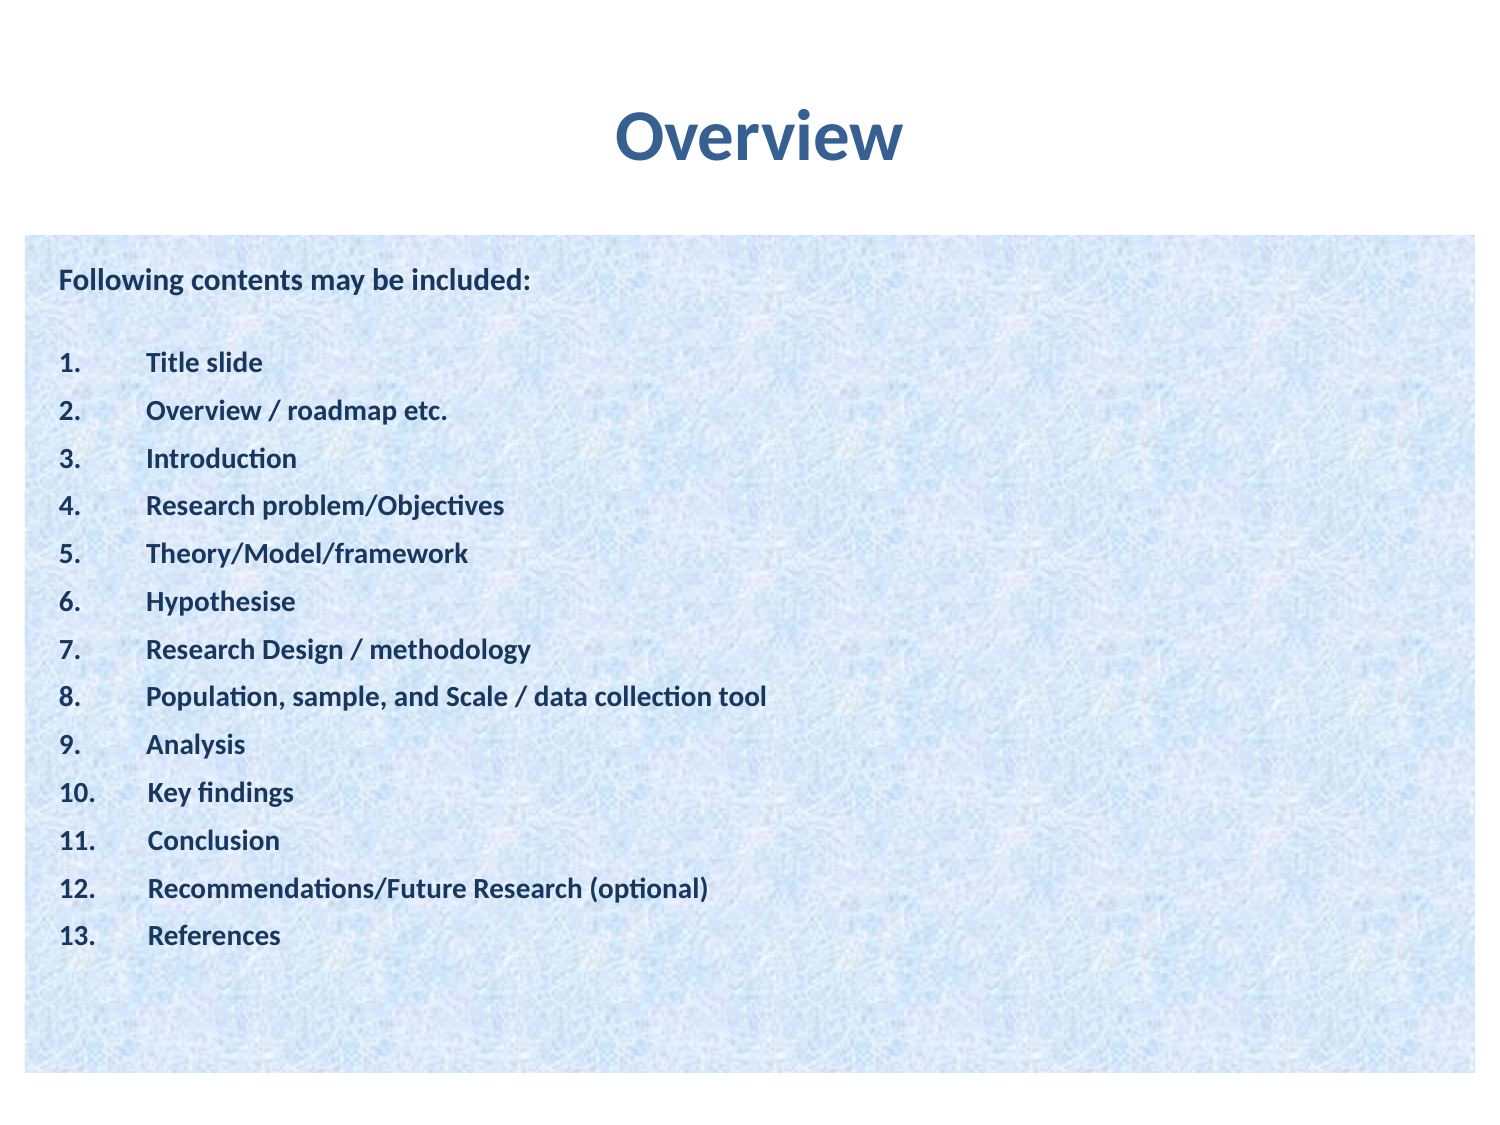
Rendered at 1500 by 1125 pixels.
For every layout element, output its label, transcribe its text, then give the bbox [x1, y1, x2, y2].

text_box Overview [82, 52, 1438, 211]
text_box Following contents may be included: 1. Title slide 2. Overview / roadmap etc. 3. Introduction 4. Research problem/Objectives 5. Theory/Model/framework 6. Hypothesise 7. Research Design / methodology 8. Population, sample, and Scale / data collection tool 9. Analysis 10. Key findings 11. Conclusion 12. Recommendations/Future Research (optional) 13. References [24, 235, 1475, 1073]
